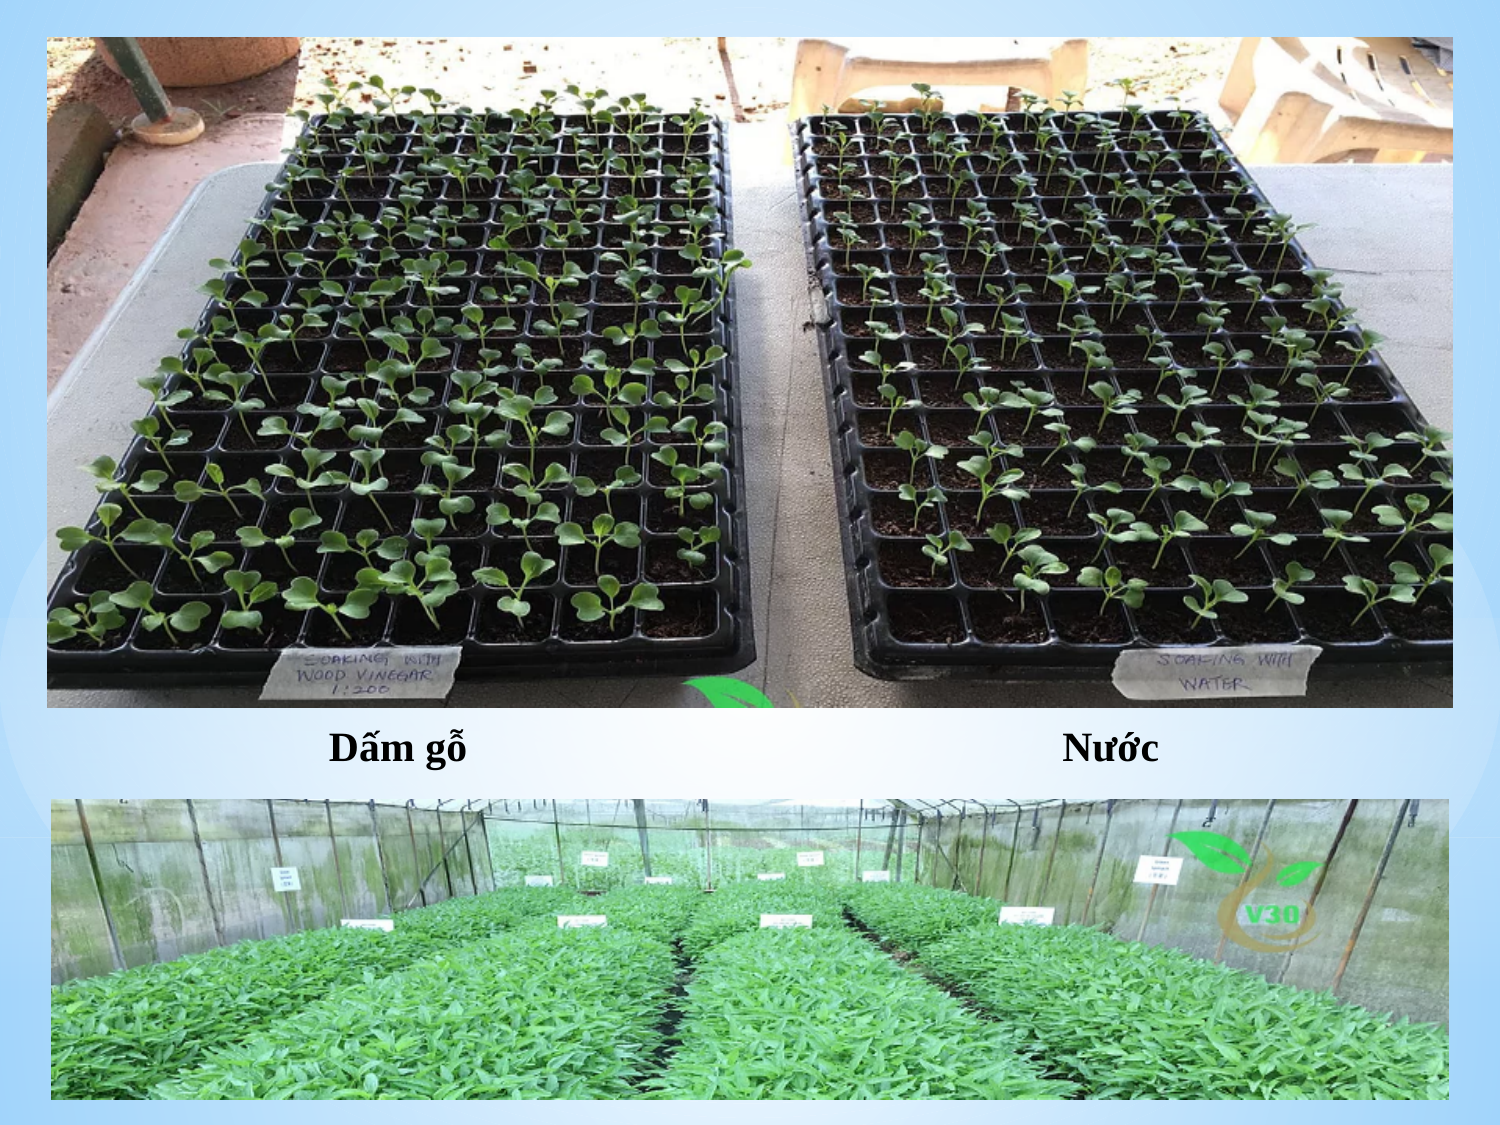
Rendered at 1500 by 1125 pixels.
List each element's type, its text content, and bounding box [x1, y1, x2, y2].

picture [47, 37, 1453, 709]
text_box Nước [924, 717, 1297, 778]
picture [50, 799, 1449, 1101]
text_box Dấm gỗ [212, 717, 584, 778]
